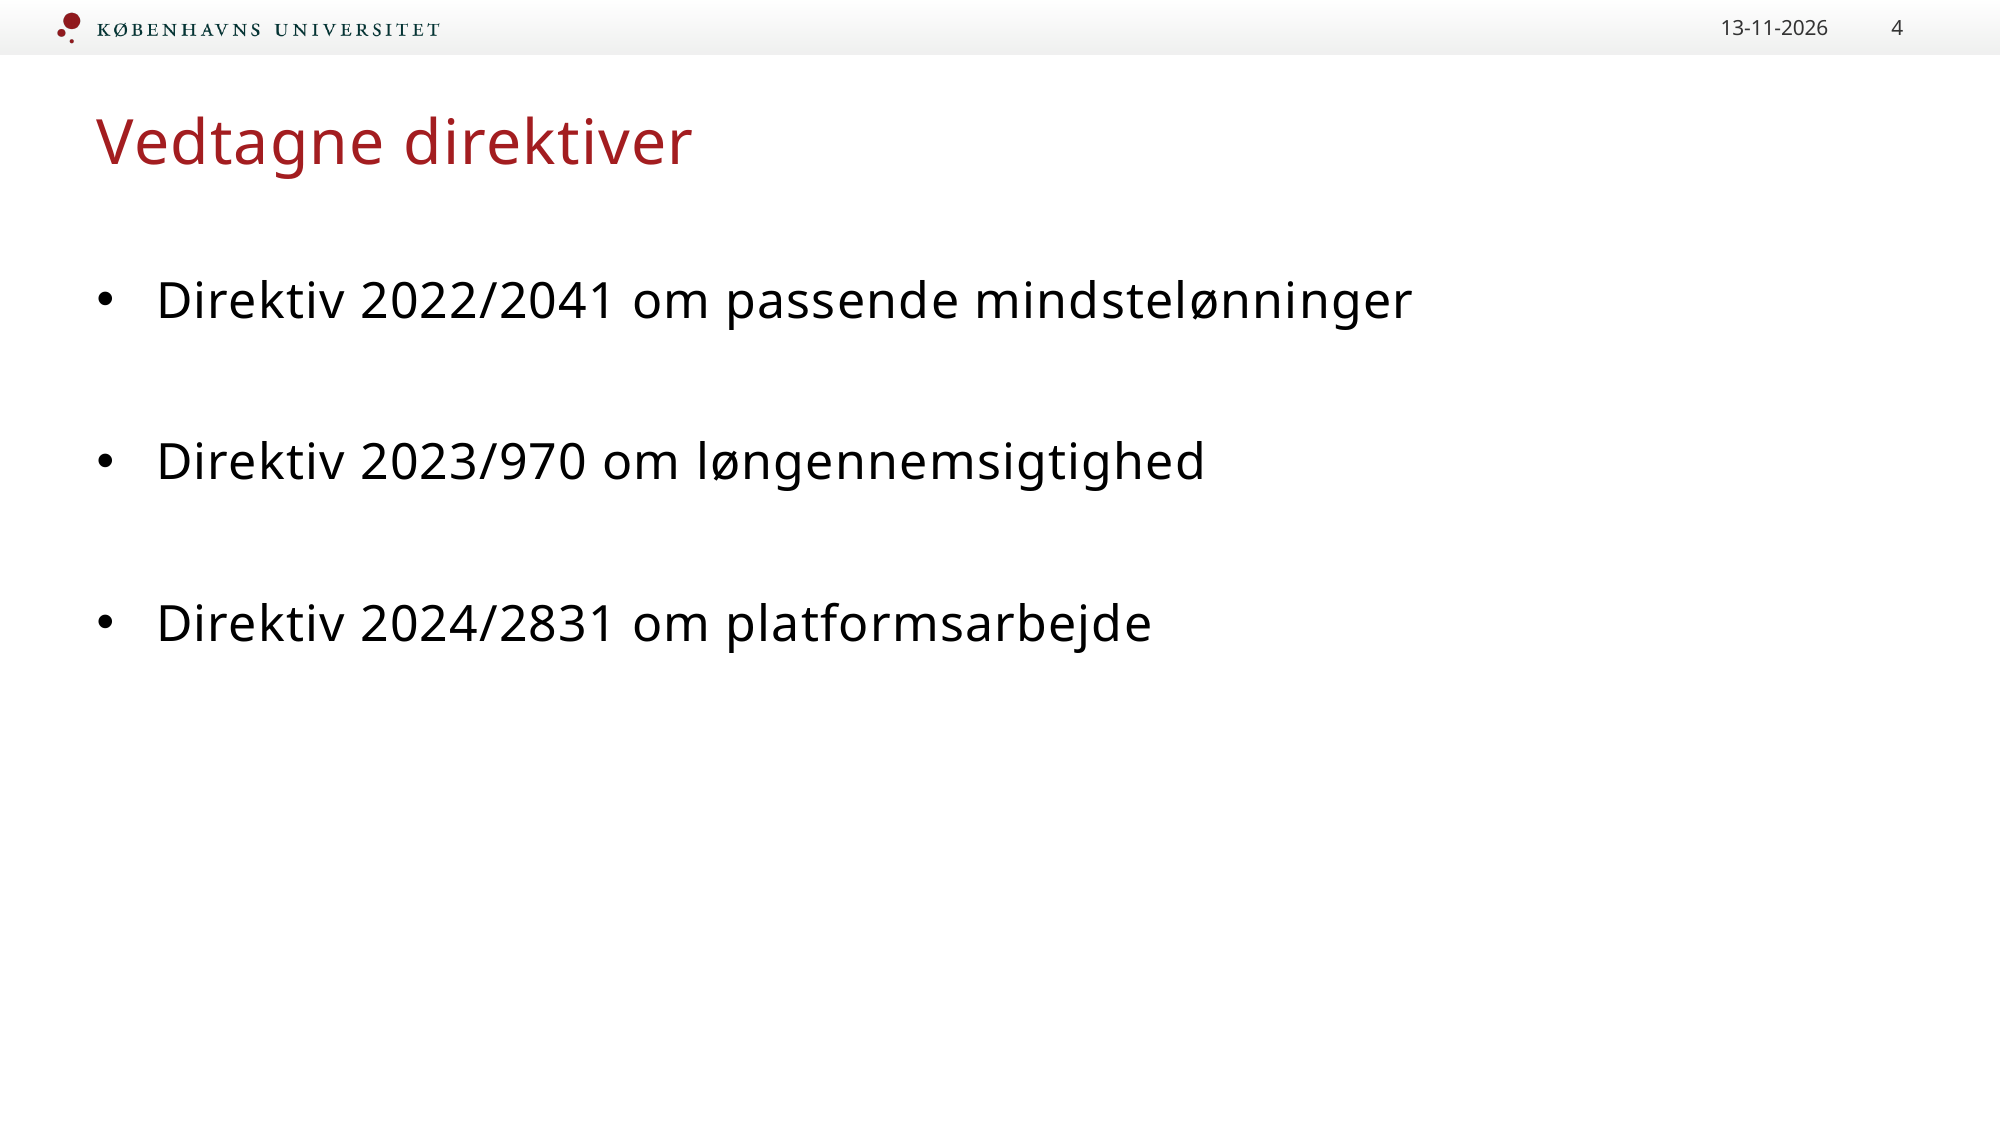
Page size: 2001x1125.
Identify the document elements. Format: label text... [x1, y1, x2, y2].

picture [91, 15, 476, 42]
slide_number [1694, 14, 1829, 43]
title Vedtagne direktiver [96, 101, 1904, 244]
list Direktiv 2022/2041 om passende mindstelønninger Direktiv 2023/970 om løngennemsigtighed Direktiv 2024/2831 om platformsarbejde [96, 268, 1904, 1036]
slide_number 4 [1840, 14, 1904, 43]
